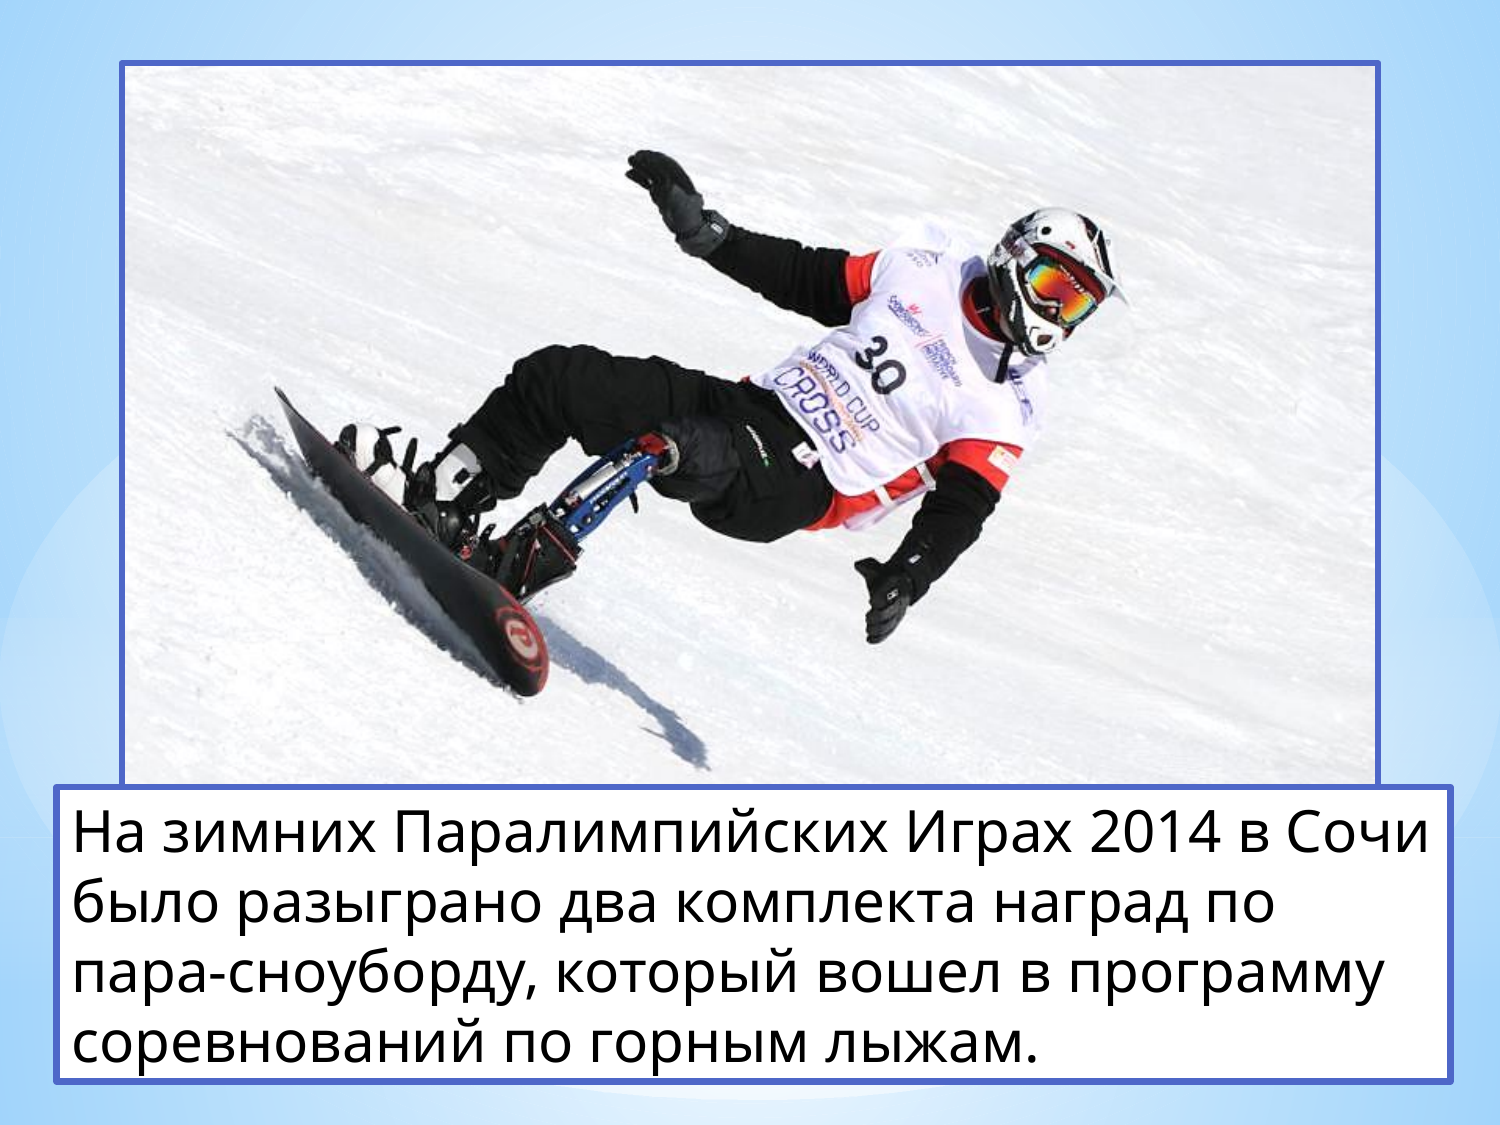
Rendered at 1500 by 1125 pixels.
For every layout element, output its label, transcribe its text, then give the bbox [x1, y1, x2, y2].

text_box На зимних Паралимпийских Играх 2014 в Сочи было разыграно два комплекта наград по пара-сноуборду, который вошел в программу соревнований по горным лыжам. [55, 786, 1452, 1083]
picture [124, 66, 1376, 809]
